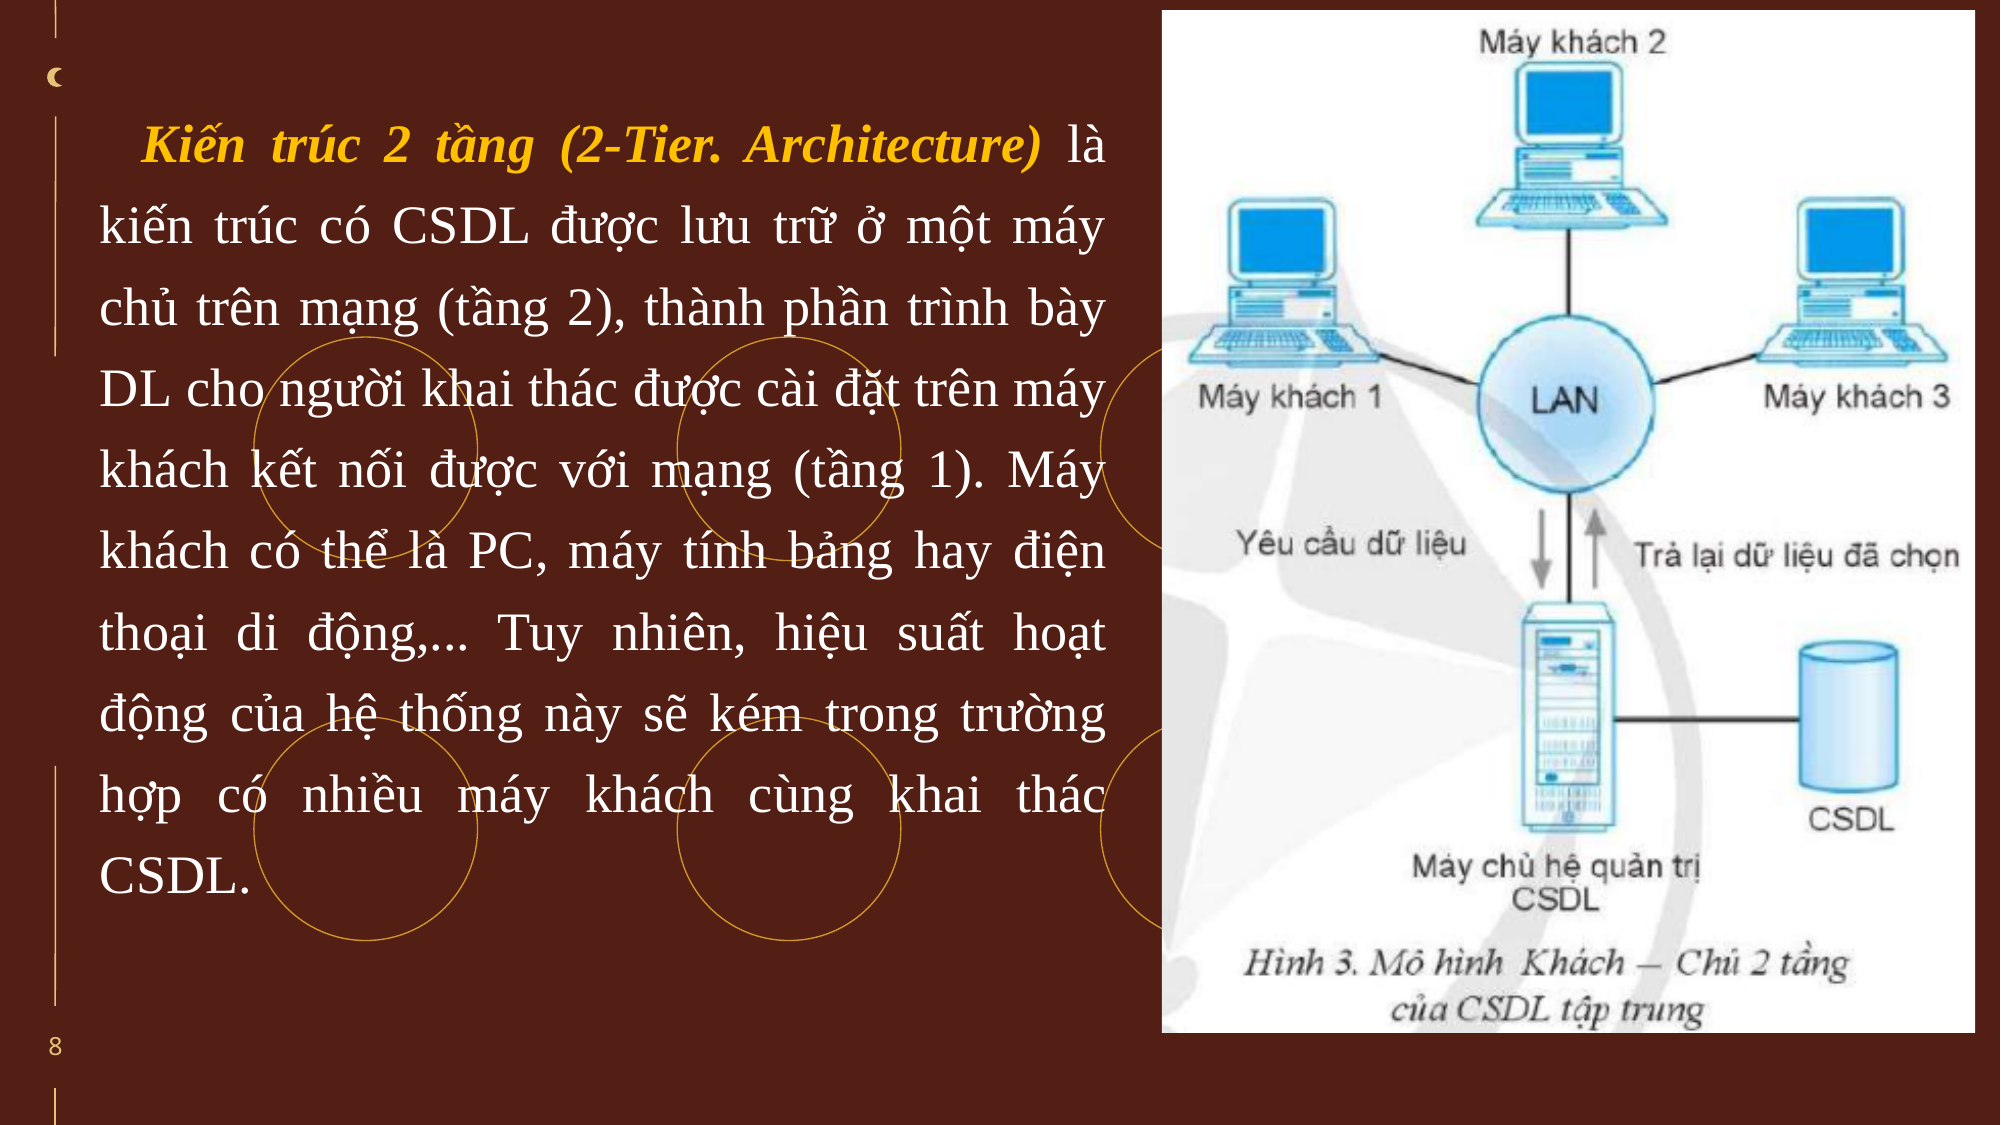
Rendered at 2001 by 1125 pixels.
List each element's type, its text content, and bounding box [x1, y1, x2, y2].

slide_number 8 [25, 1032, 86, 1063]
picture [1161, 10, 1976, 1033]
text_box Kiến trúc 2 tầng (2-Tier. Architecture) là kiến trúc có CSDL được lưu trữ ở một máy chủ trên mạng (tầng 2), thành phần trình bày DL cho người khai thác được cài đặt trên máy khách kết nối được với mạng (tầng 1). Máy khách có thể là PC, máy tính bảng hay điện thoại di động,... Tuy nhiên, hiệu suất hoạt động của hệ thống này sẽ kém trong trường hợp có nhiều máy khách cùng khai thác CSDL. [85, 85, 1122, 912]
